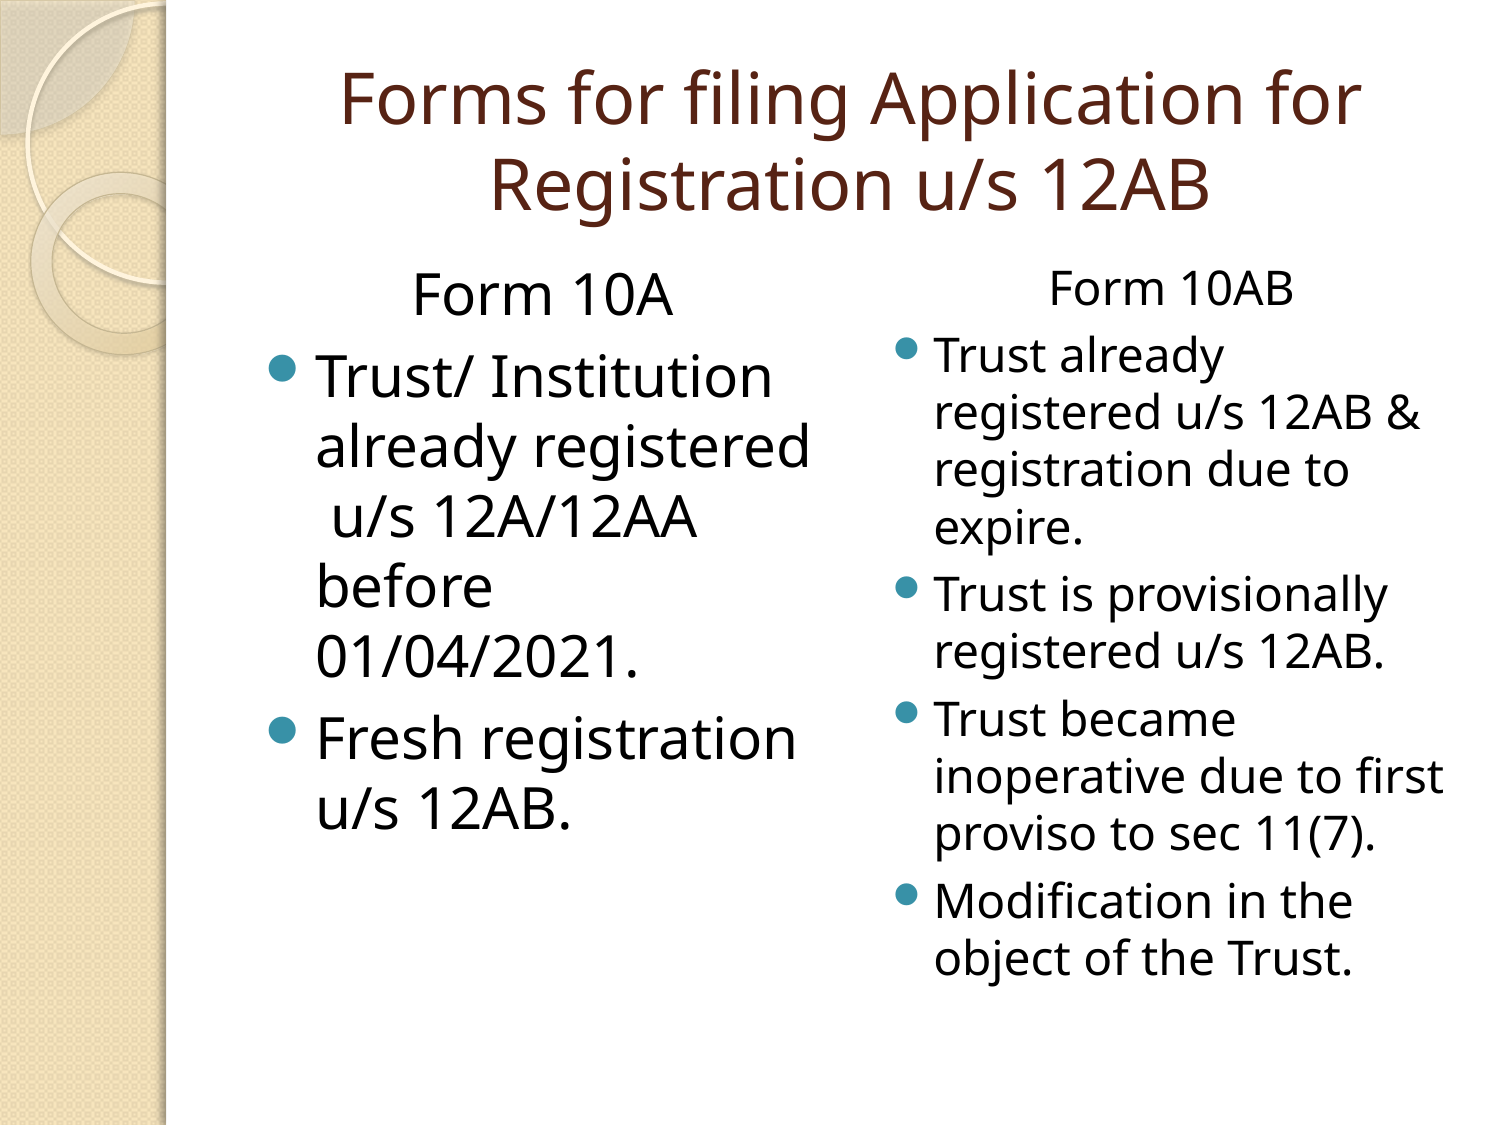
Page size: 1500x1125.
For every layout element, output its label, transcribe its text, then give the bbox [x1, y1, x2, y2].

title Forms for filing Application for Registration u/s 12AB [235, 45, 1466, 233]
list Form 10AB Trust already registered u/s 12AB & registration due to expire. Trust is provisionally registered u/s 12AB. Trust became inoperative due to first proviso to sec 11(7). Modification in the object of the Trust. [865, 249, 1466, 1015]
list Form 10A Trust/ Institution already registered u/s 12A/12AA before 01/04/2021. Fresh registration u/s 12AB. [235, 249, 836, 1015]
